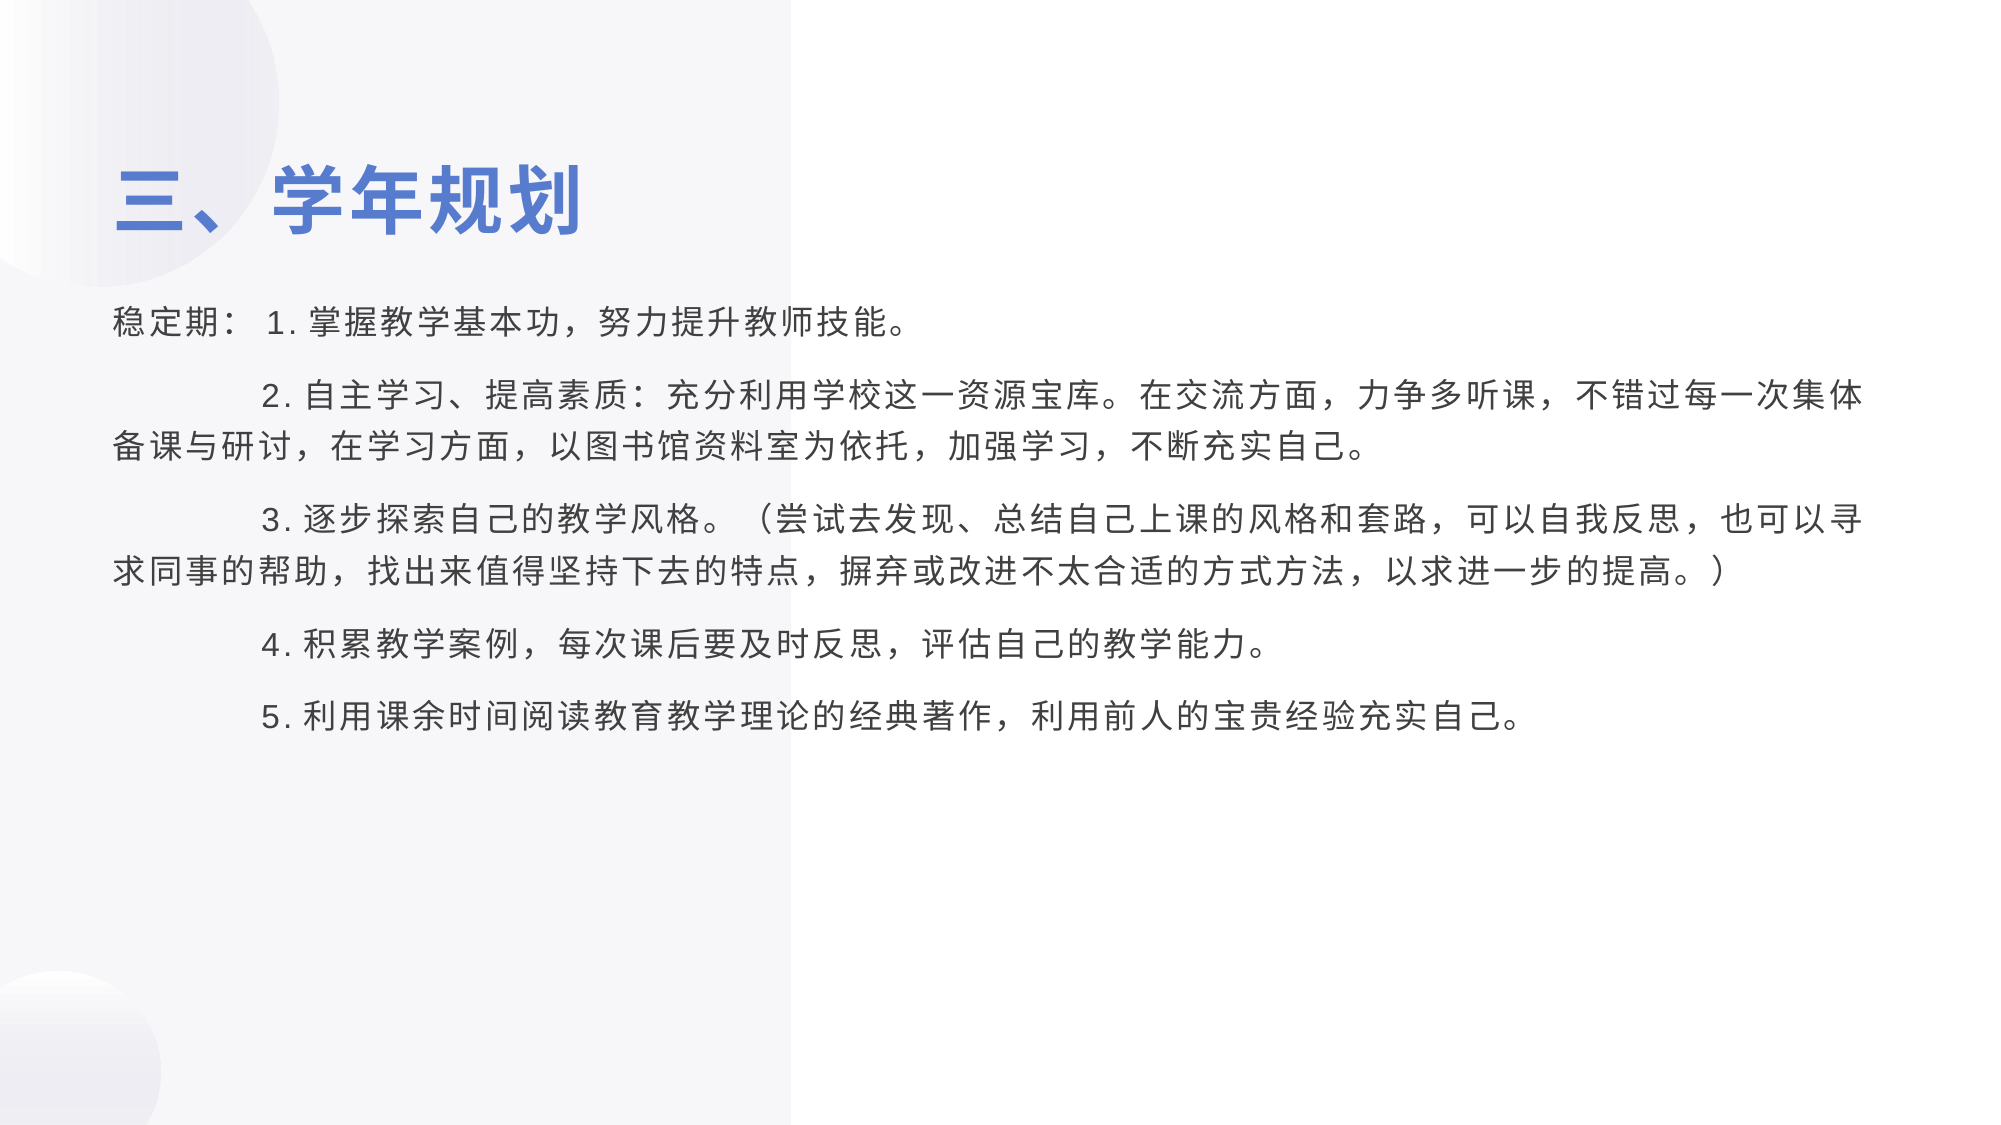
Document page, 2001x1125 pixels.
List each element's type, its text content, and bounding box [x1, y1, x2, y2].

list 稳定期：1.掌握教学基本功，努力提升教师技能。 2.自主学习、提高素质：充分利用学校这一资源宝库。在交流方面，力争多听课，不错过每一次集体备课与研讨，在学习方面，以图书馆资料室为依托，加强学习，不断充实自己。 3.逐步探索自己的教学风格。（尝试去发现、总结自己上课的风格和套路，可以自我反思，也可以寻求同事的帮助，找出来值得坚持下去的特点，摒弃或改进不太合适的方式方法，以求进一步的提高。） 4.积累教学案例，每次课后要及时反思，评估自己的教学能力。 5.利用课余时间阅读教育教学理论的经典著作，利用前人的宝贵经验充实自己。 [96, 289, 1903, 961]
title 三、学年规划 [95, 126, 746, 272]
